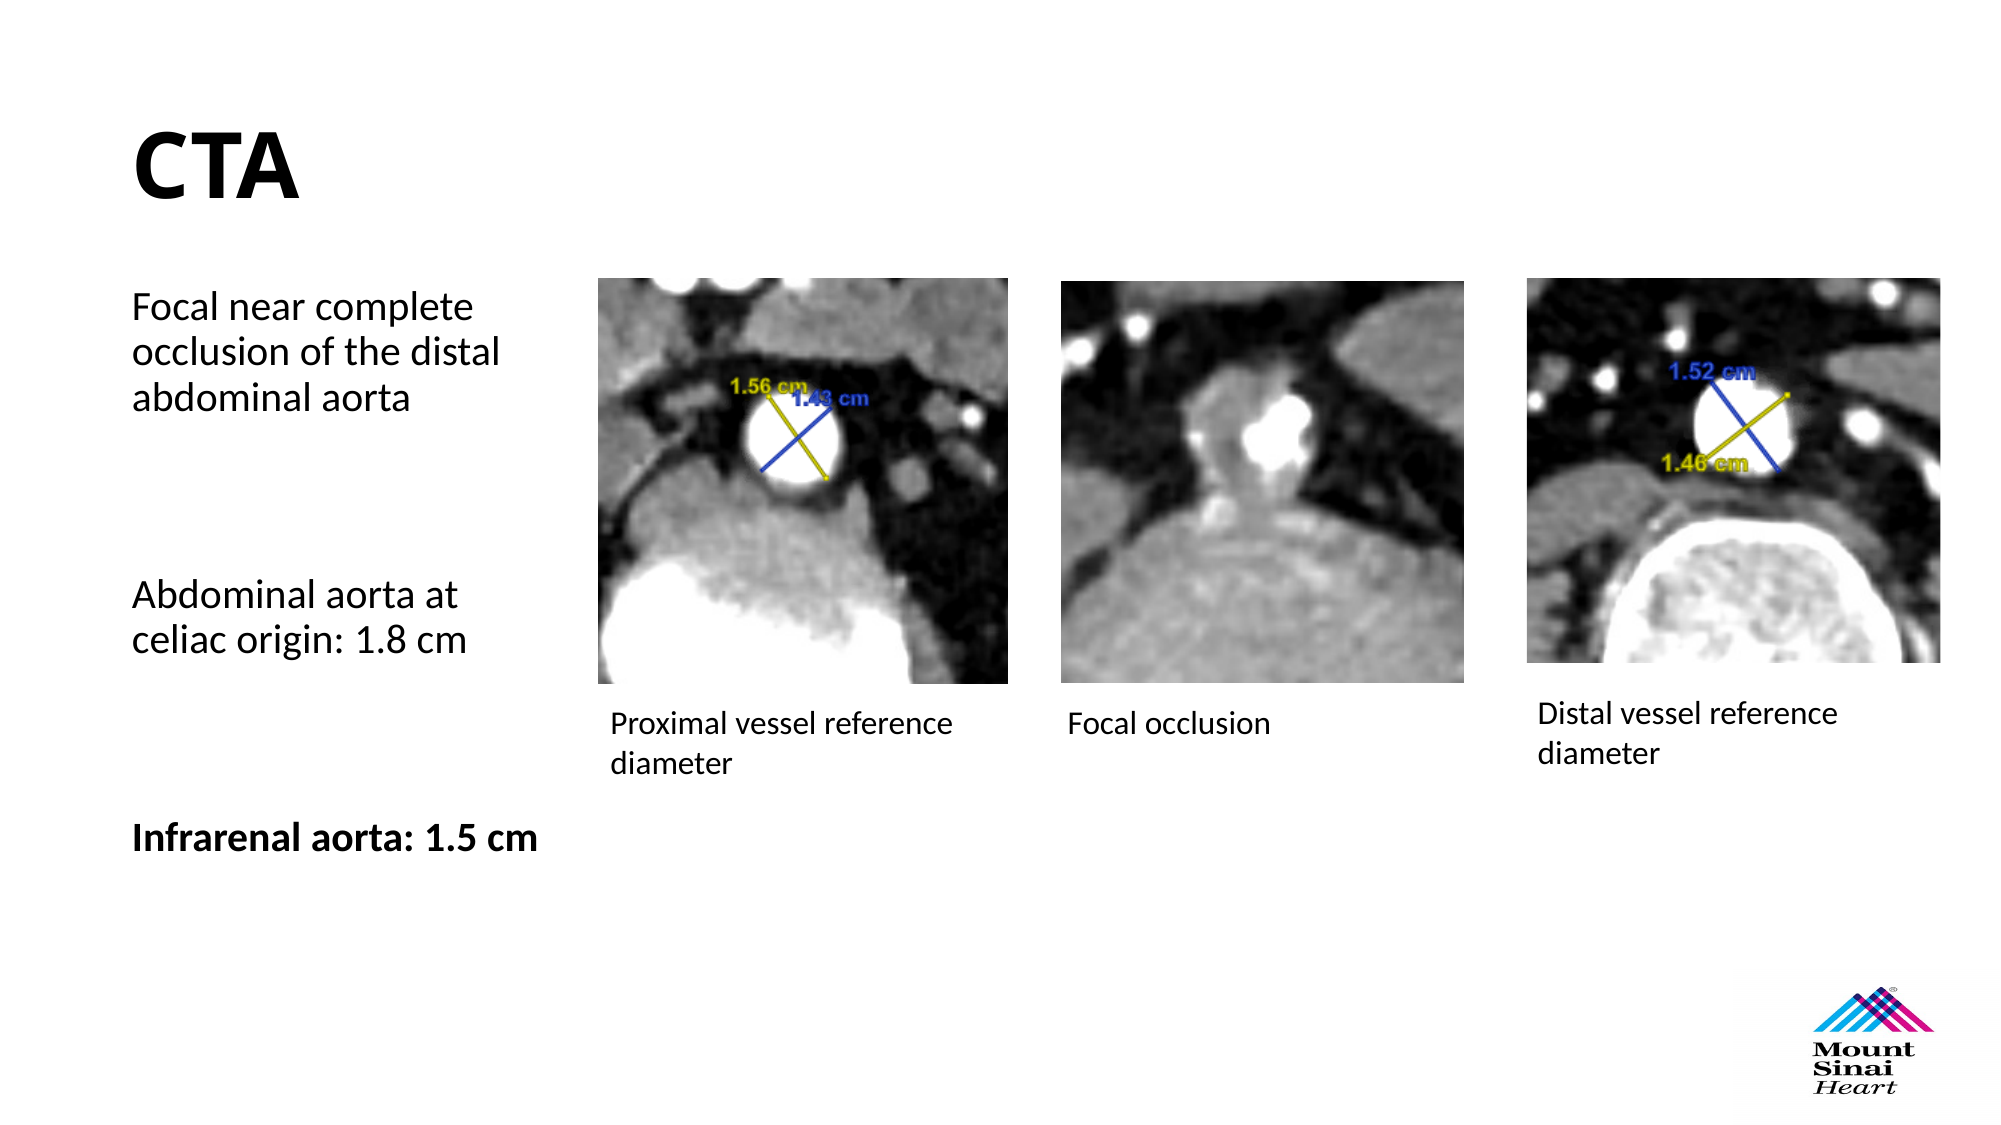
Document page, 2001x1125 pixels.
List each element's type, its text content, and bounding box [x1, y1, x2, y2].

picture [1526, 278, 1941, 664]
text_box Focal occlusion [1052, 693, 1530, 749]
picture [598, 278, 1008, 684]
text_box Proximal vessel reference diameter [595, 693, 1073, 789]
title CTA [116, 59, 1863, 278]
picture [1733, 968, 2000, 1125]
list Focal near complete occlusion of the distal abdominal aorta Abdominal aorta at celiac origin: 1.8 cm Infrarenal aorta: 1.5 cm [116, 277, 576, 992]
text_box Distal vessel reference diameter [1522, 683, 1941, 779]
picture [1061, 281, 1464, 683]
